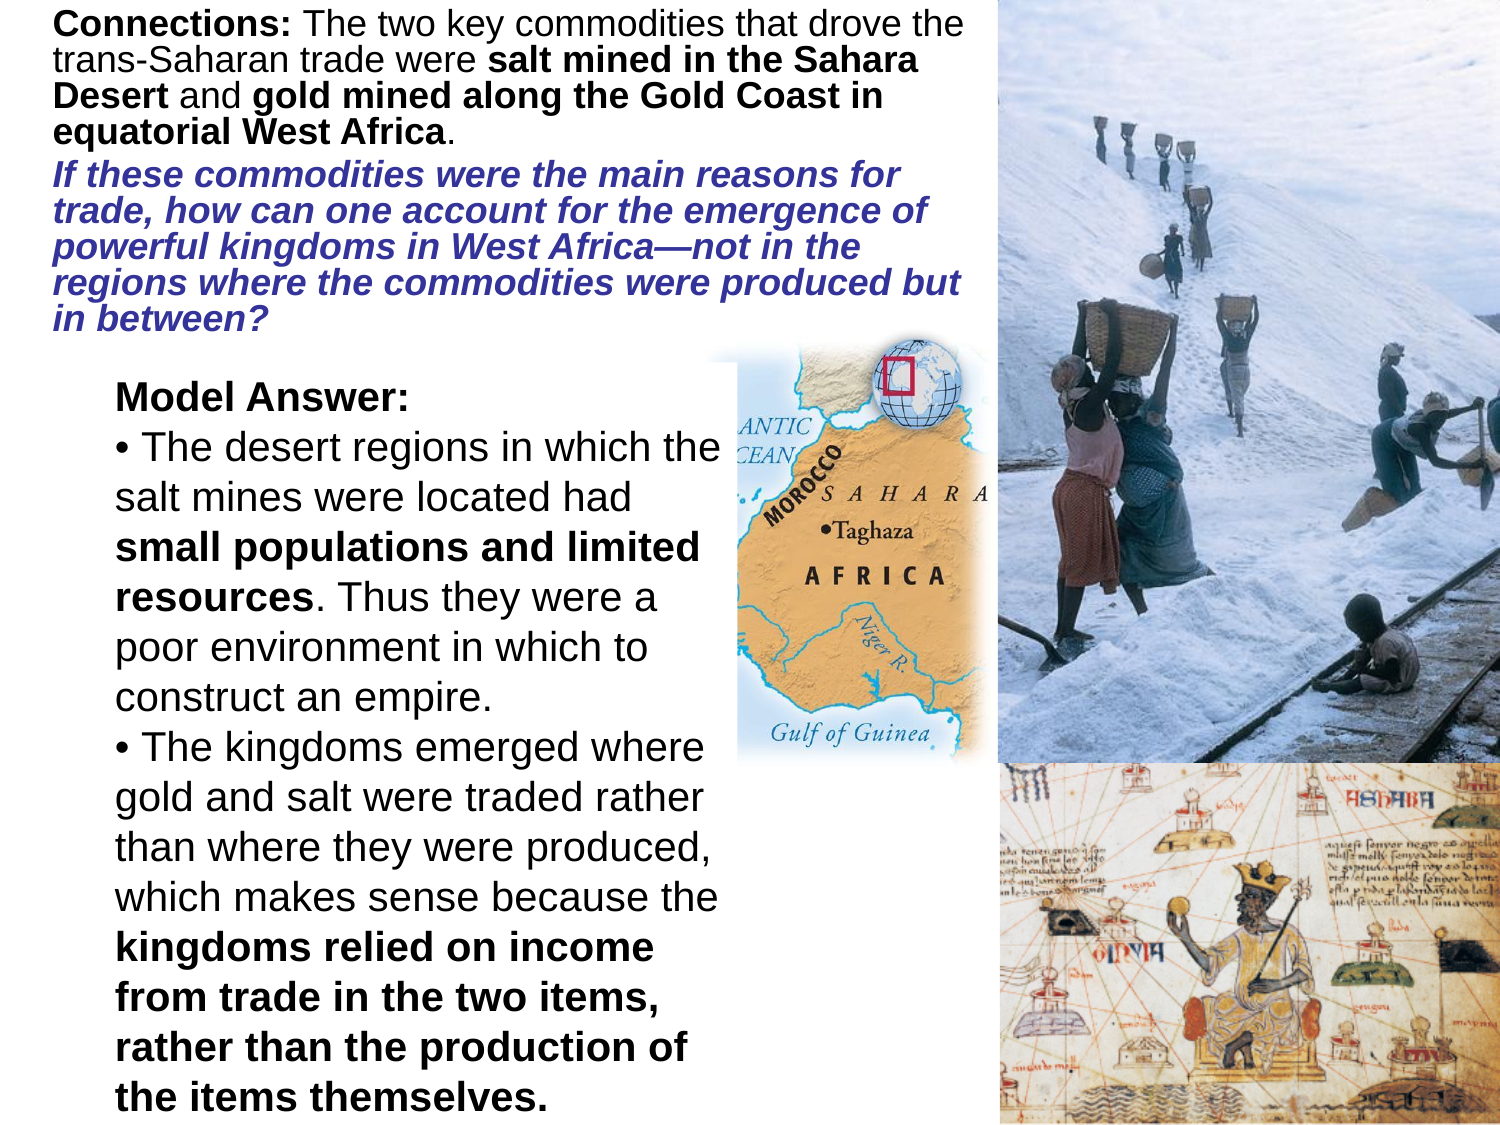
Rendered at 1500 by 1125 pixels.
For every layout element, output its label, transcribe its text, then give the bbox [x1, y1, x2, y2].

text_box [999, 763, 1500, 1125]
text_box Model Answer: • The desert regions in which the salt mines were located had small populations and limited resources. Thus they were a poor environment in which to construct an empire. • The kingdoms emerged where gold and salt were traded rather than where they were produced, which makes sense because the kingdoms relied on income from trade in the two items, rather than the production of the items themselves. [99, 362, 738, 1125]
text_box [997, 0, 1500, 763]
list Connections: The two key commodities that drove the trans-Saharan trade were salt mined in the Sahara Desert and gold mined along the Gold Coast in equatorial West Africa. If these commodities were the main reasons for trade, how can one account for the emergence of powerful kingdoms in West Africa—not in the regions where the commodities were produced but in between? [37, 0, 988, 450]
text_box [738, 324, 999, 775]
